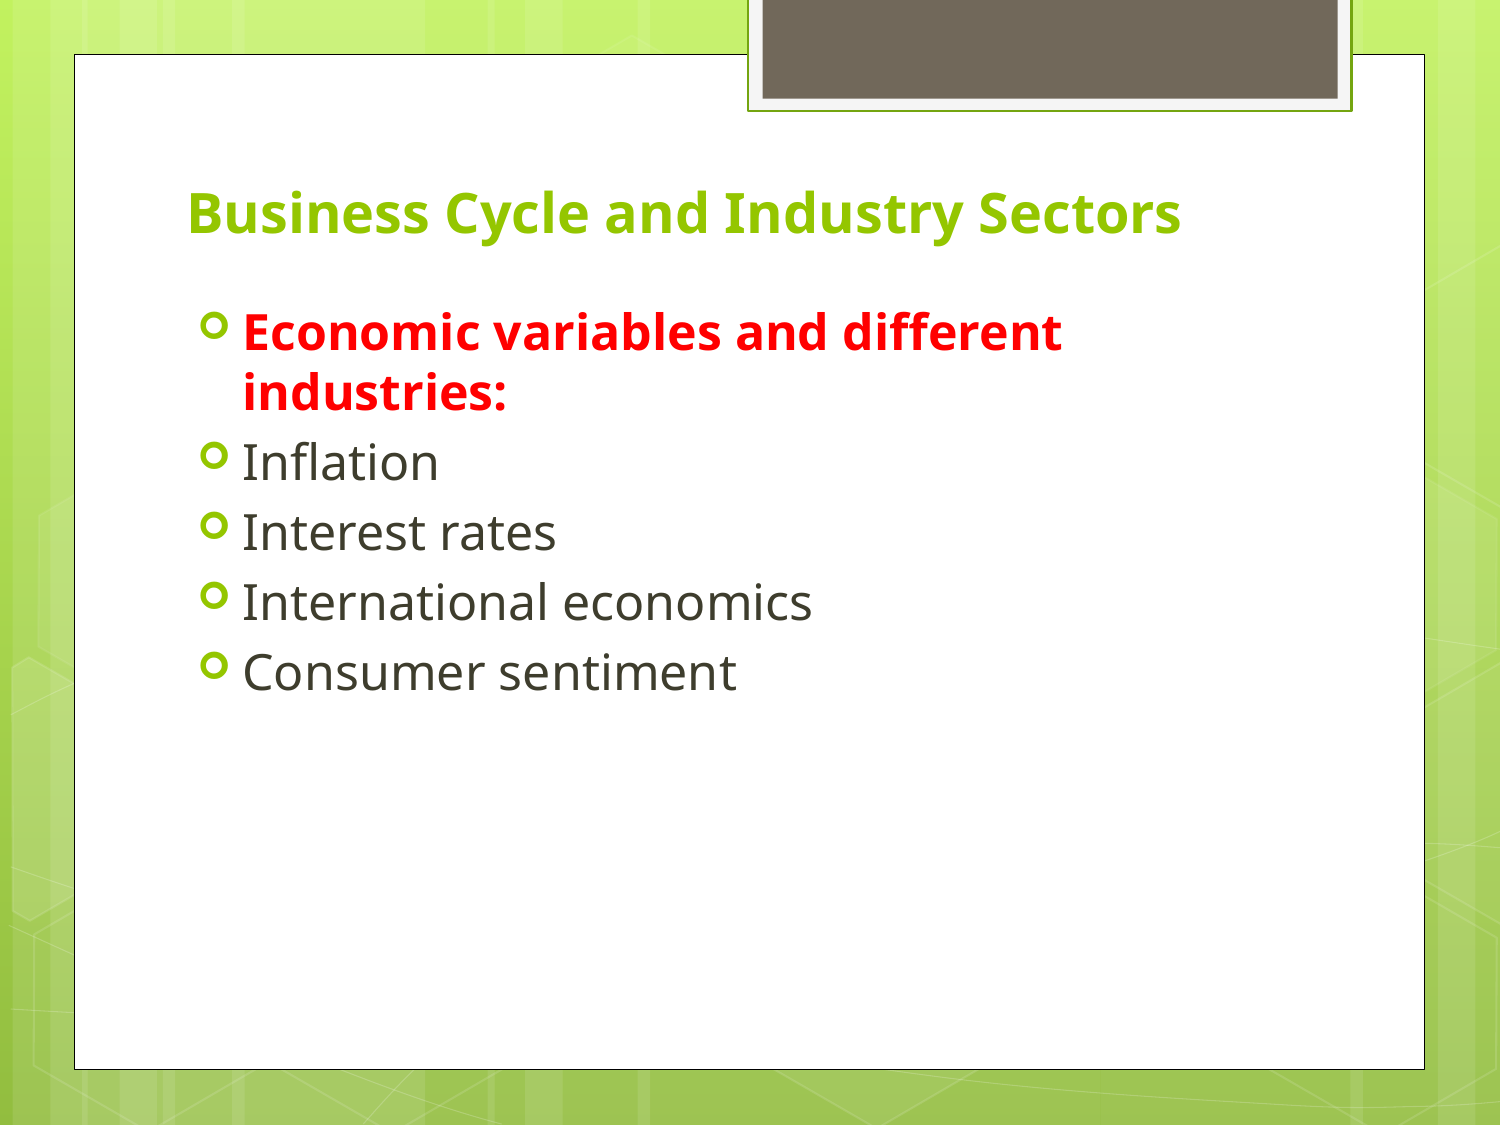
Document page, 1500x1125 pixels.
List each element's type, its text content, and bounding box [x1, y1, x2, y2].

list Economic variables and different industries: Inflation Interest rates International economics Consumer sentiment [171, 292, 1283, 957]
title Business Cycle and Industry Sectors [171, 168, 1324, 252]
